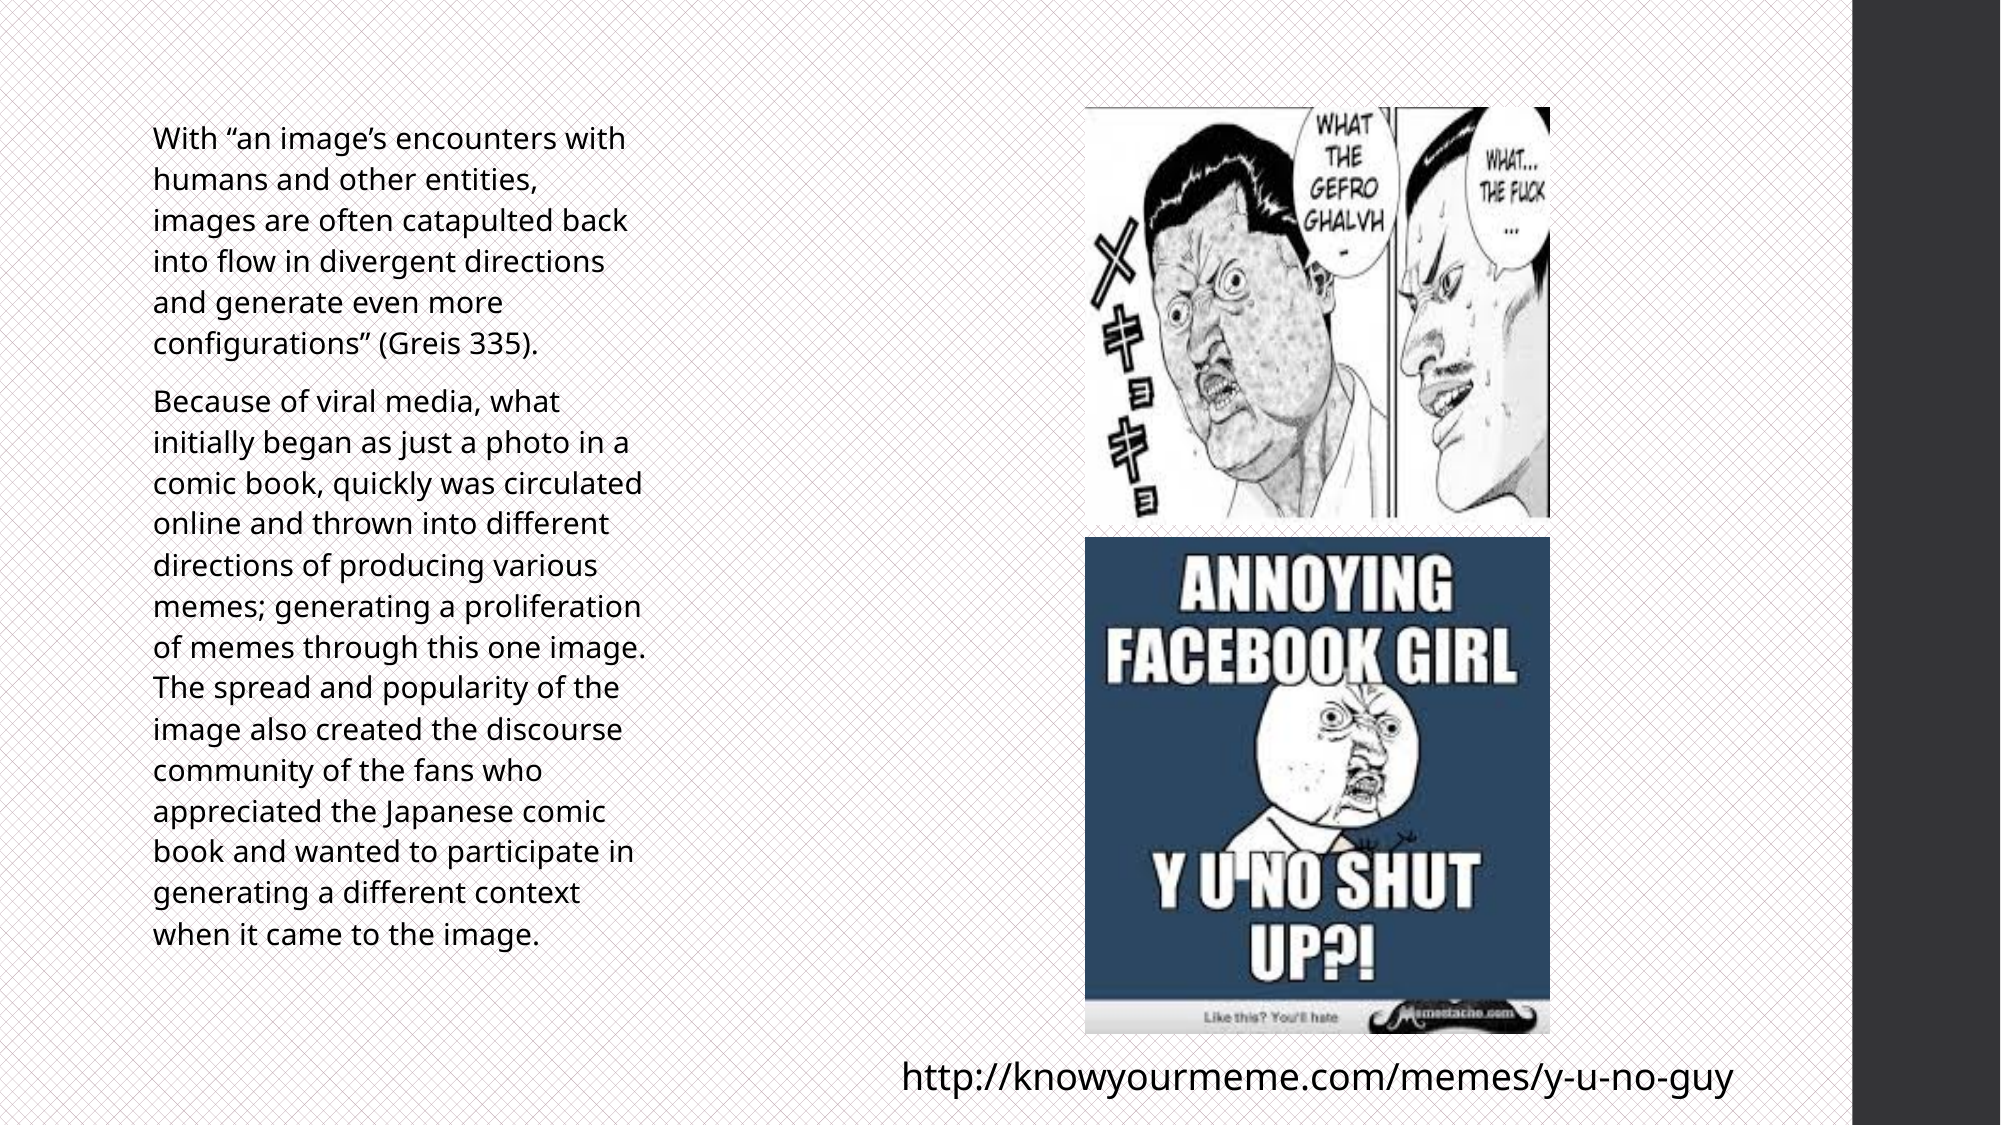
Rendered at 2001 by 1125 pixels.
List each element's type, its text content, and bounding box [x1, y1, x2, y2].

list With “an image’s encounters with humans and other entities, images are often catapulted back into flow in divergent directions and generate even more configurations” (Greis 335). Because of viral media, what initially began as just a photo in a comic book, quickly was circulated online and thrown into different directions of producing various memes; generating a proliferation of memes through this one image. The spread and popularity of the image also created the discourse community of the fans who appreciated the Japanese comic book and wanted to participate in generating a different context when it came to the image. [138, 107, 663, 970]
picture [1085, 106, 1551, 526]
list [1085, 537, 1551, 1034]
text_box http://knowyourmeme.com/memes/y-u-no-guy [886, 1045, 1750, 1106]
